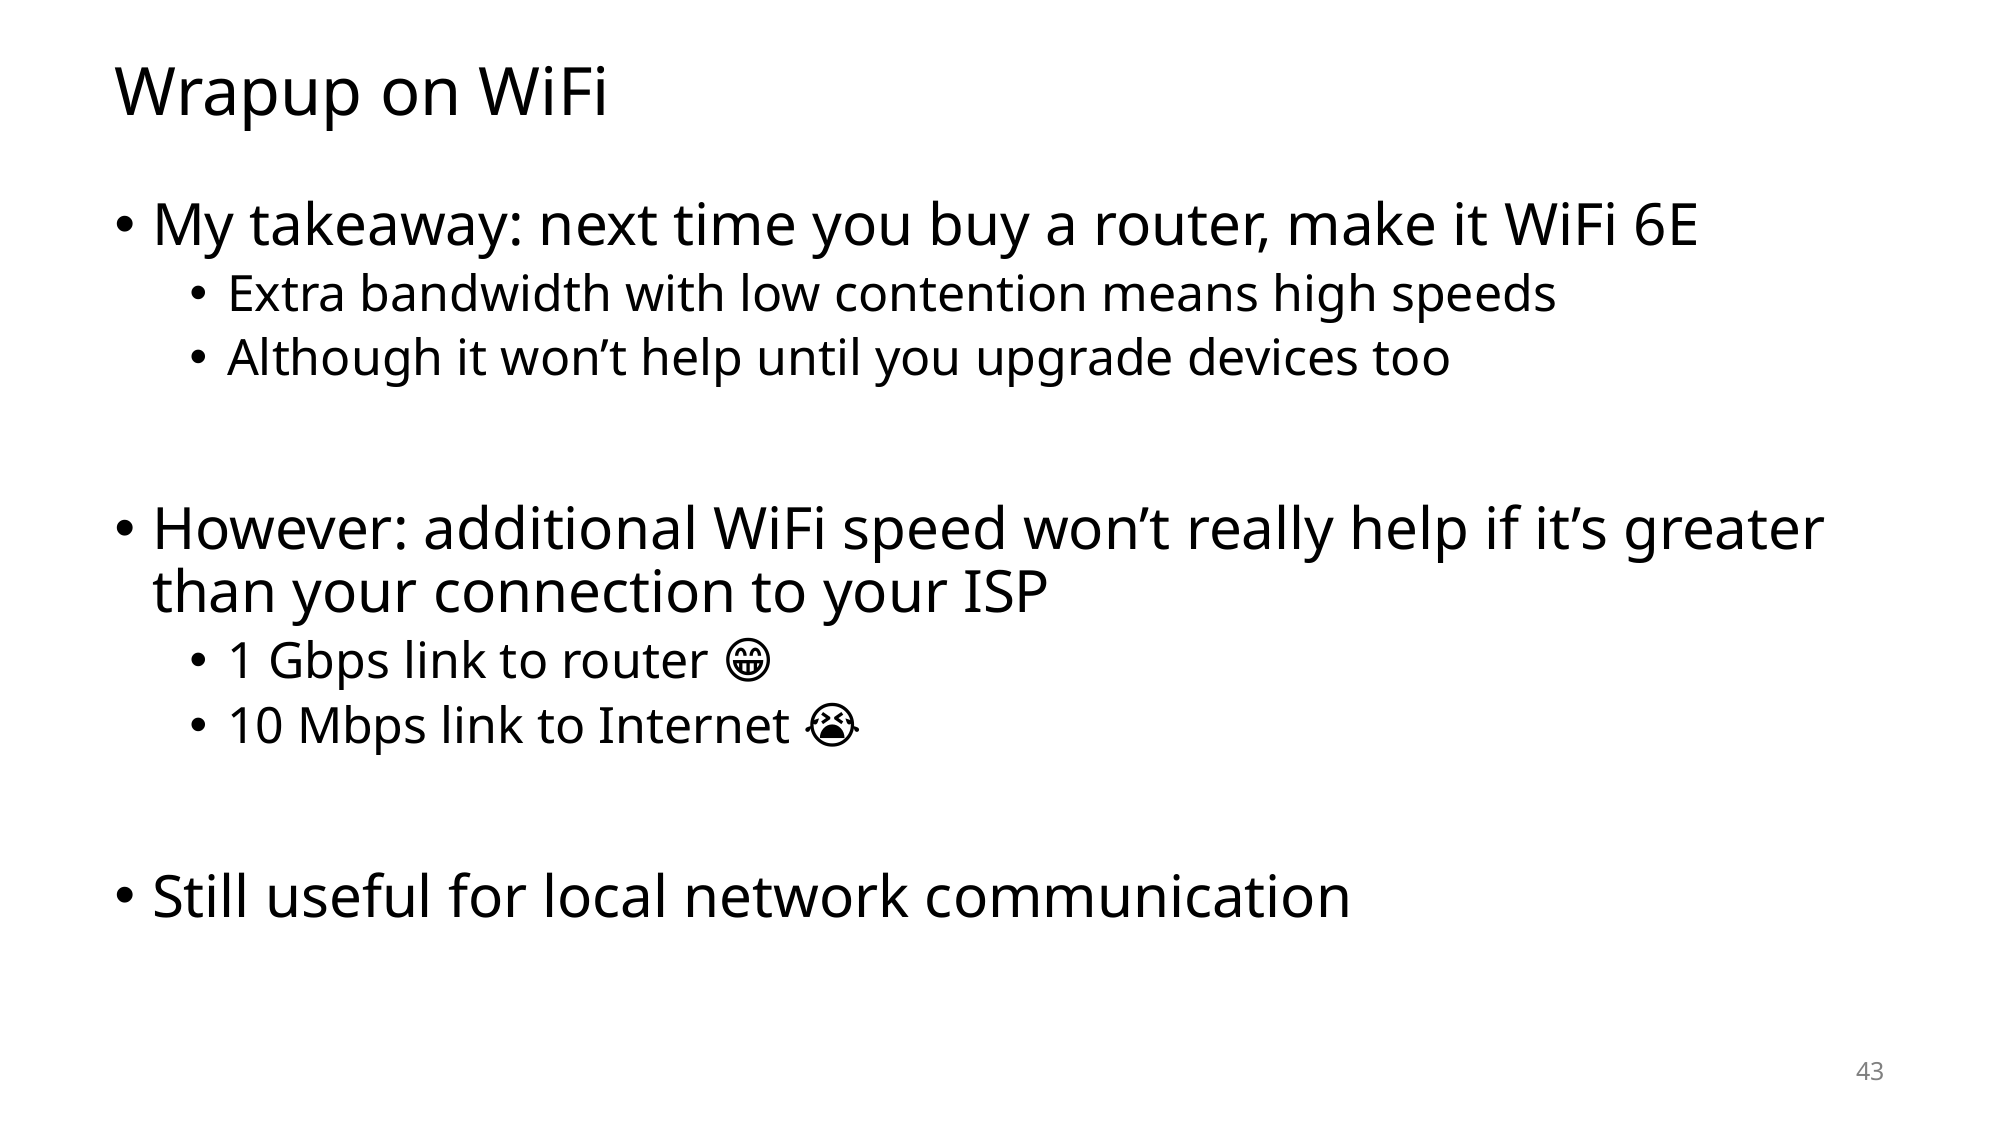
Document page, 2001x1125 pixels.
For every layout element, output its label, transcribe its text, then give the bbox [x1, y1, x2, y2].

title Wrapup on WiFi [99, 37, 1900, 150]
list My takeaway: next time you buy a router, make it WiFi 6E Extra bandwidth with low contention means high speeds Although it won’t help until you upgrade devices too However: additional WiFi speed won’t really help if it’s greater than your connection to your ISP 1 Gbps link to router 😁 10 Mbps link to Internet 😭 Still useful for local network communication [99, 187, 1900, 1013]
slide_number 43 [1749, 1042, 1900, 1103]
